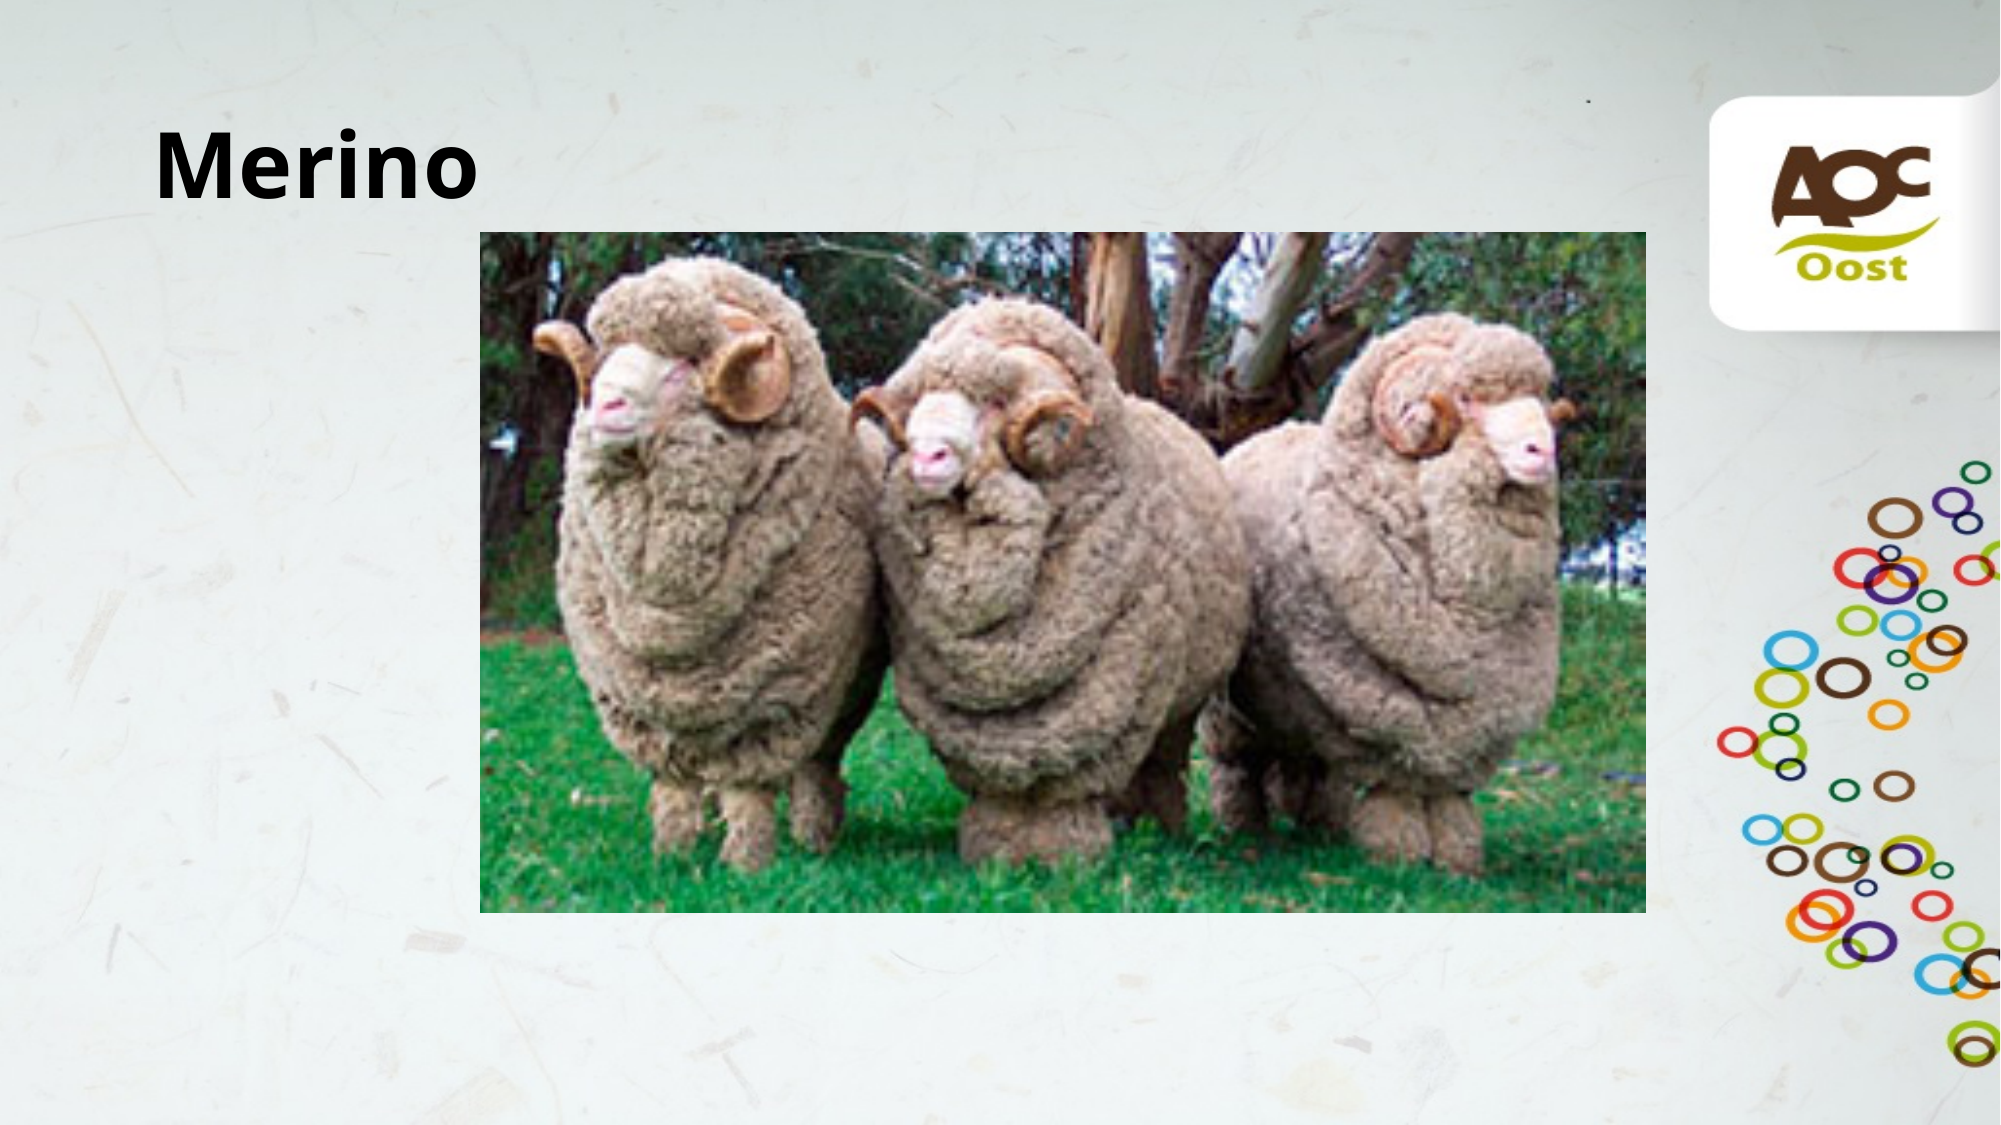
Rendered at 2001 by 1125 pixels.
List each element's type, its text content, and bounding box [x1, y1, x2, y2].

title Merino [137, 59, 1863, 278]
picture [0, 0, 2001, 1125]
